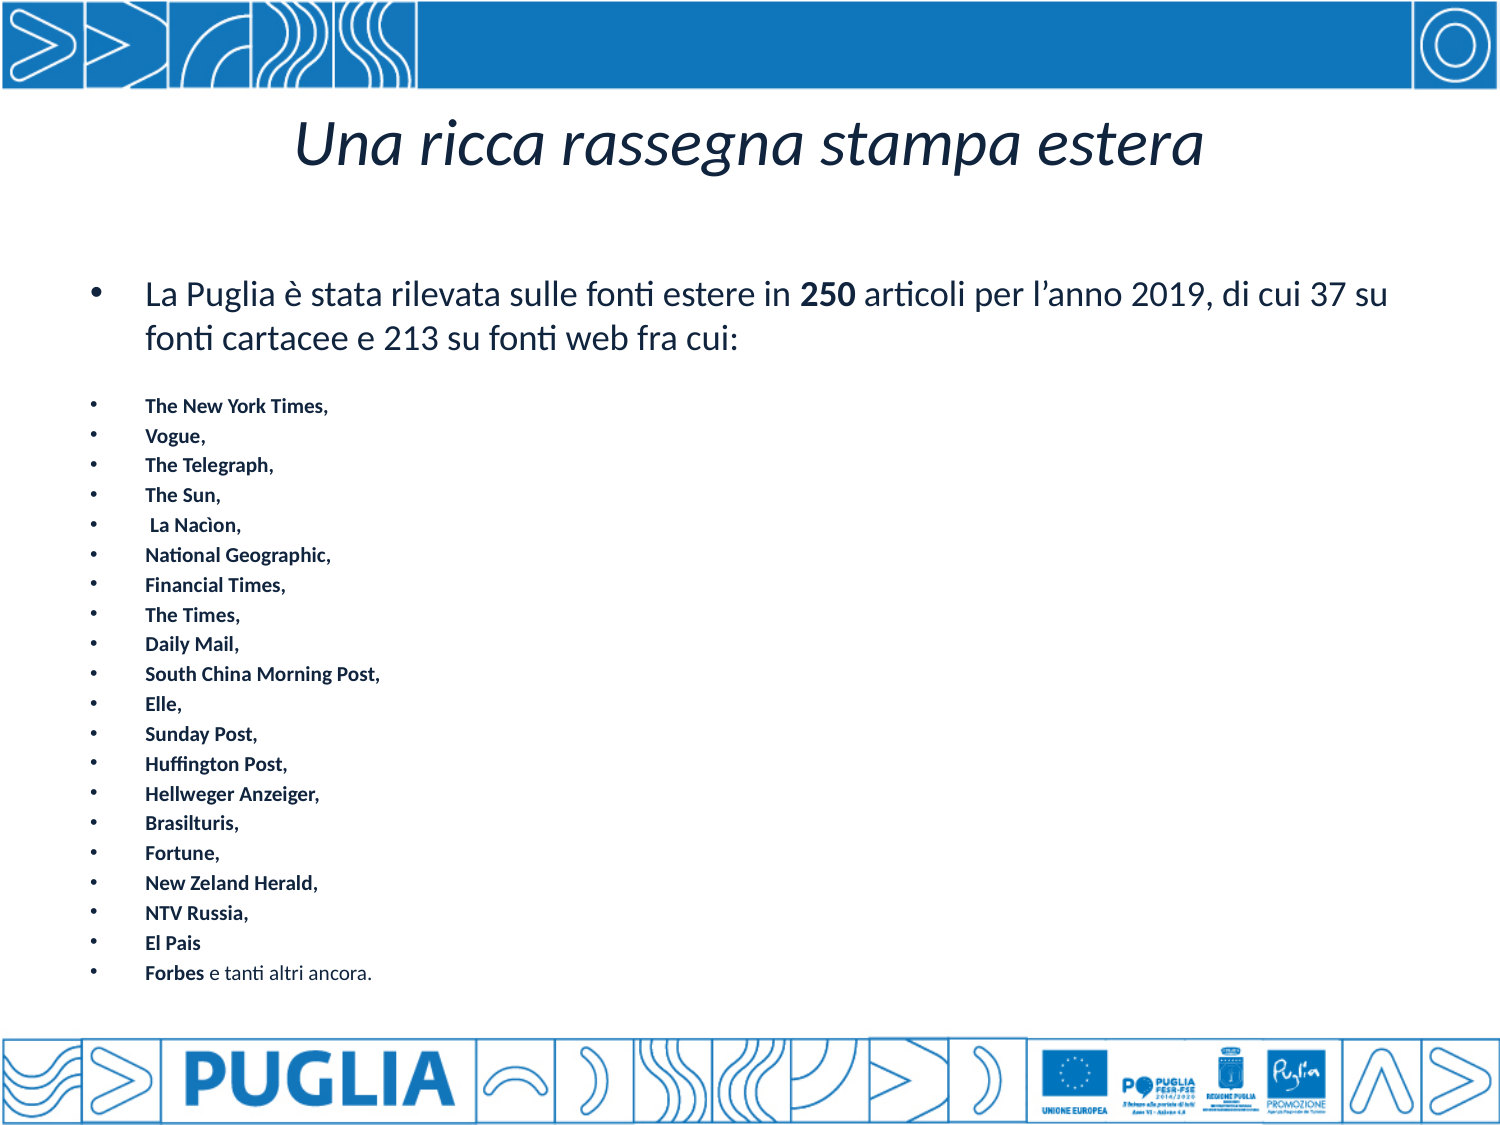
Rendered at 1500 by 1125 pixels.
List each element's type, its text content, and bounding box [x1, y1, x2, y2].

picture [0, 0, 1500, 1125]
title Una ricca rassegna stampa estera [75, 45, 1425, 233]
list La Puglia è stata rilevata sulle fonti estere in 250 articoli per l’anno 2019, di cui 37 su fonti cartacee e 213 su fonti web fra cui: The New York Times, Vogue, The Telegraph, The Sun, La Nacìon, National Geographic, Financial Times, The Times, Daily Mail, South China Morning Post, Elle, Sunday Post, Huffington Post, Hellweger Anzeiger, Brasilturis, Fortune, New Zeland Herald, NTV Russia, El Pais Forbes e tanti altri ancora. [75, 262, 1425, 1005]
